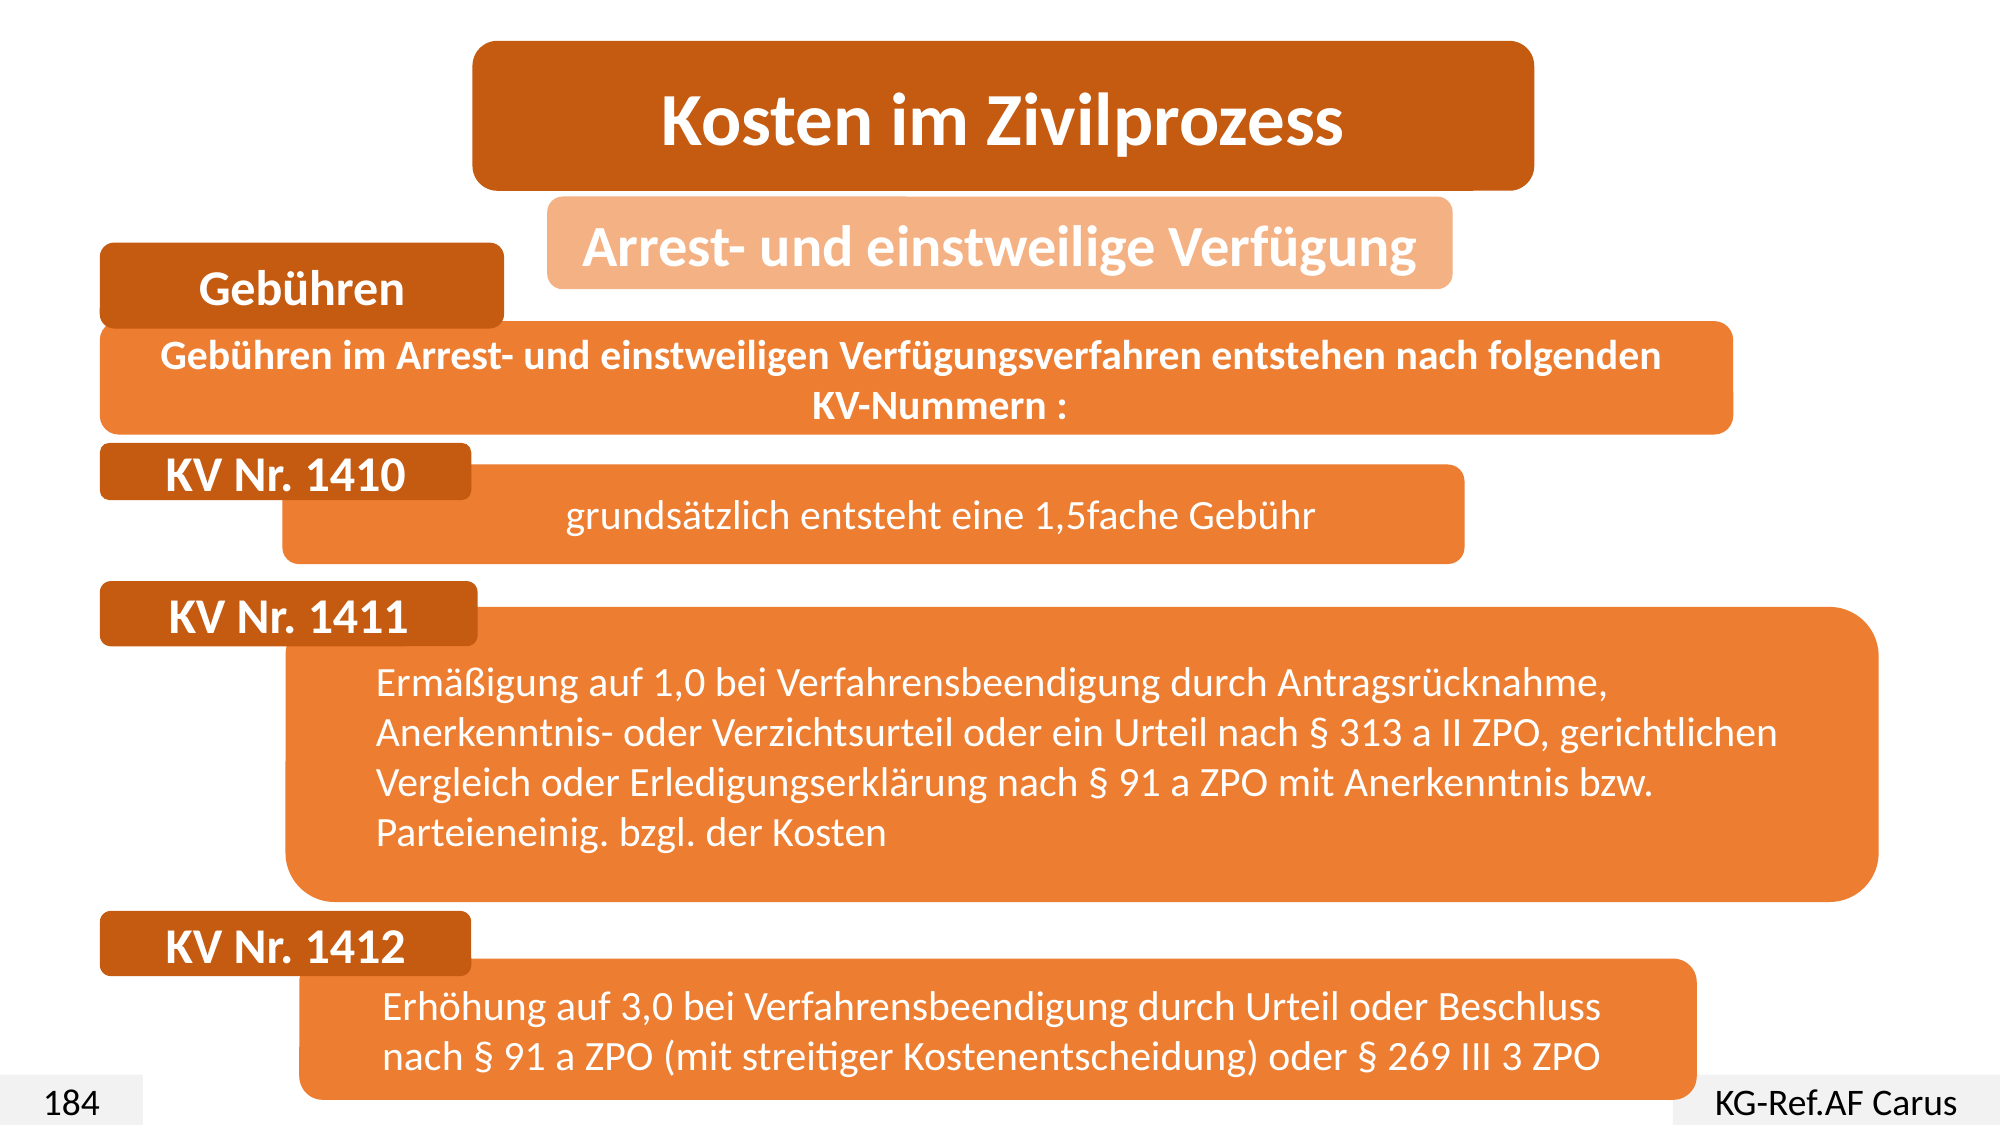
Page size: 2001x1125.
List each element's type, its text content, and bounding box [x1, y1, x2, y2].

text_box Arrest- und einstweilige Verfügung [546, 195, 1454, 242]
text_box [99, 442, 1465, 565]
text_box KG-Ref.AF Carus [1672, 1074, 2000, 1125]
text_box Kosten im Zivilprozess [471, 39, 1536, 192]
text_box 184 [0, 1074, 144, 1125]
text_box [99, 581, 1879, 902]
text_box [99, 242, 1734, 435]
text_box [99, 910, 1697, 1100]
